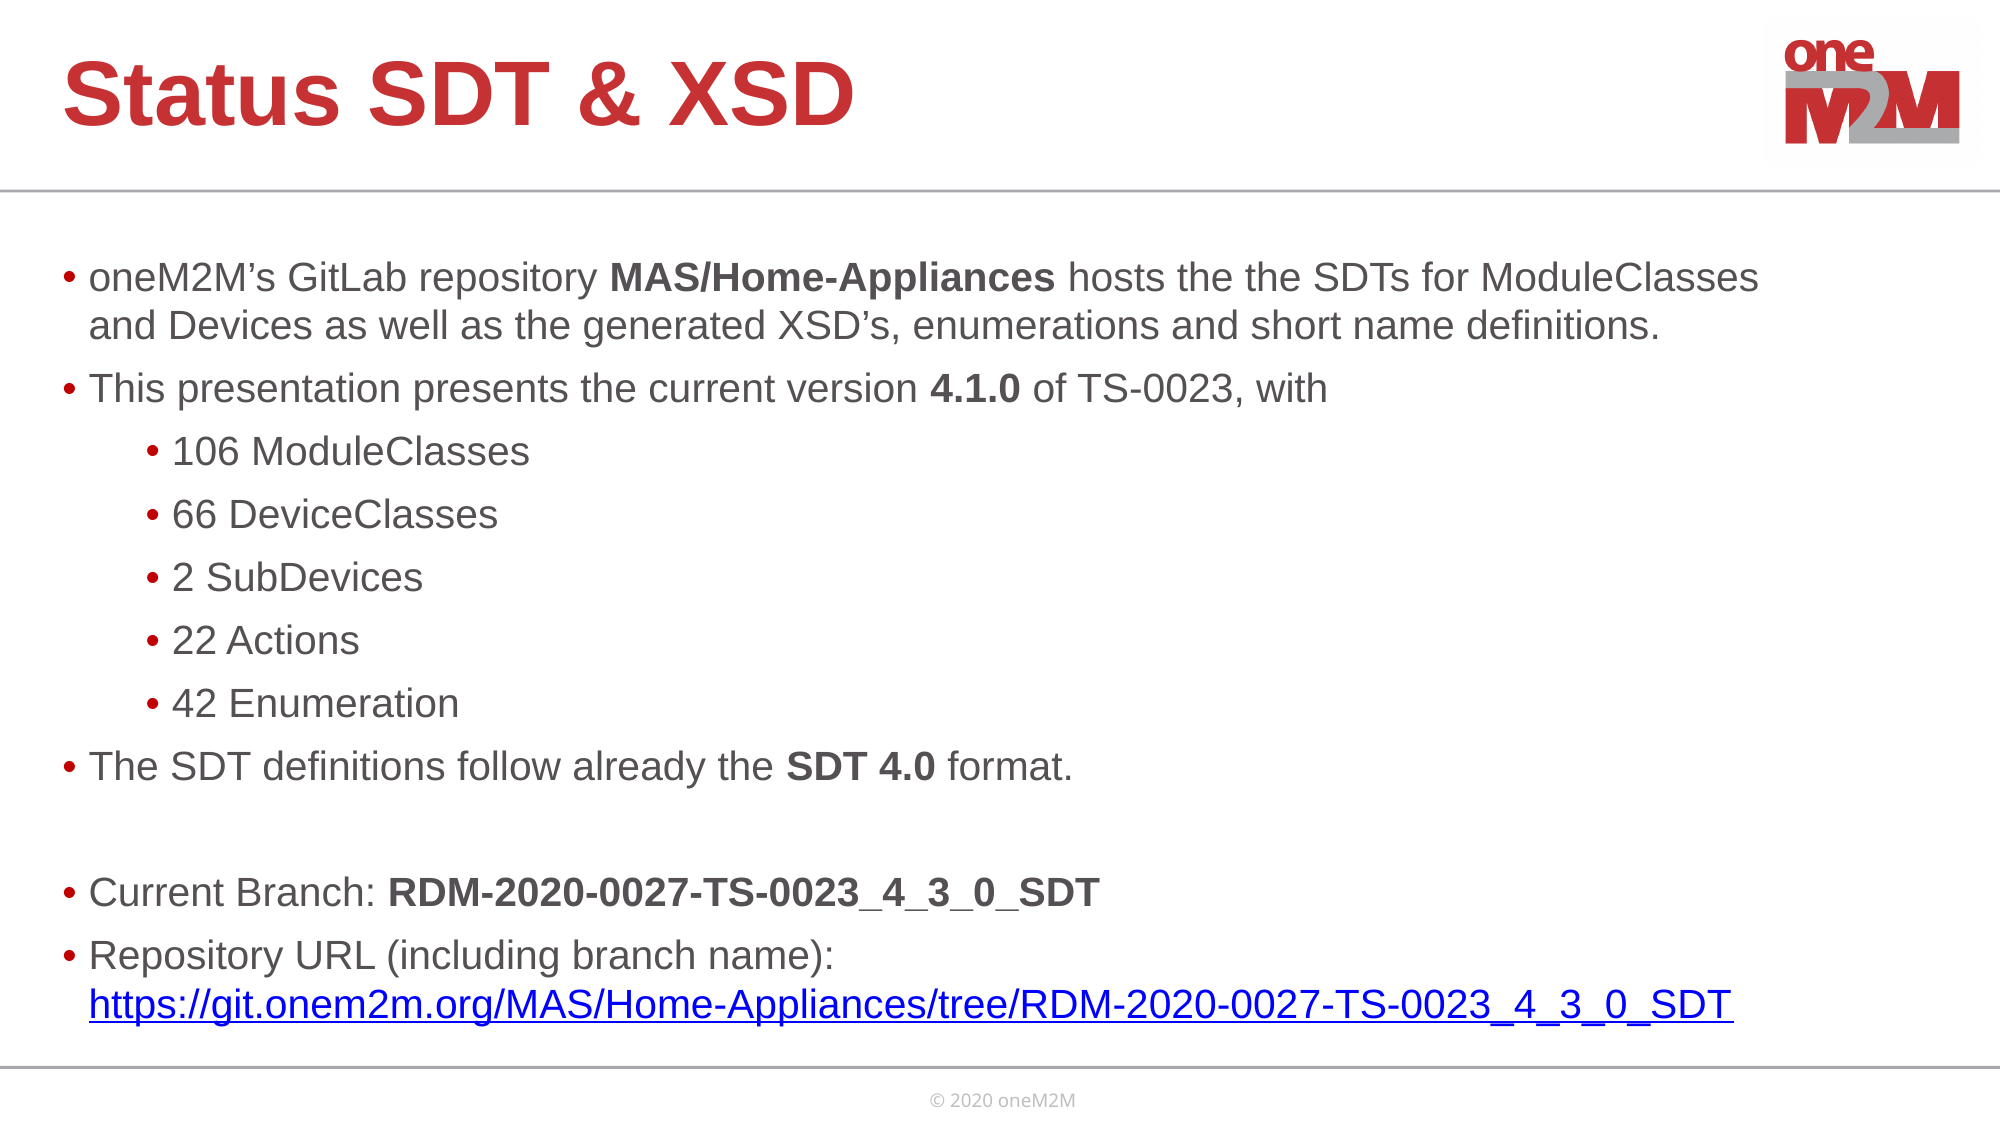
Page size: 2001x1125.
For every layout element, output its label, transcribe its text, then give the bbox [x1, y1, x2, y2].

title Status SDT & XSD [54, 0, 1344, 193]
list oneM2M’s GitLab repository MAS/Home-Appliances hosts the the SDTs for ModuleClasses and Devices as well as the generated XSD’s, enumerations and short name definitions. This presentation presents the current version 4.1.0 of TS-0023, with 106 ModuleClasses 66 DeviceClasses 2 SubDevices 22 Actions 42 Enumeration The SDT definitions follow already the SDT 4.0 format. Current Branch: RDM-2020-0027-TS-0023_4_3_0_SDT Repository URL (including branch name): https://git.onem2m.org/MAS/Home-Appliances/tree/RDM-2020-0027-TS-0023_4_3_0_SDT [54, 244, 1781, 1052]
picture [1763, 17, 1981, 166]
